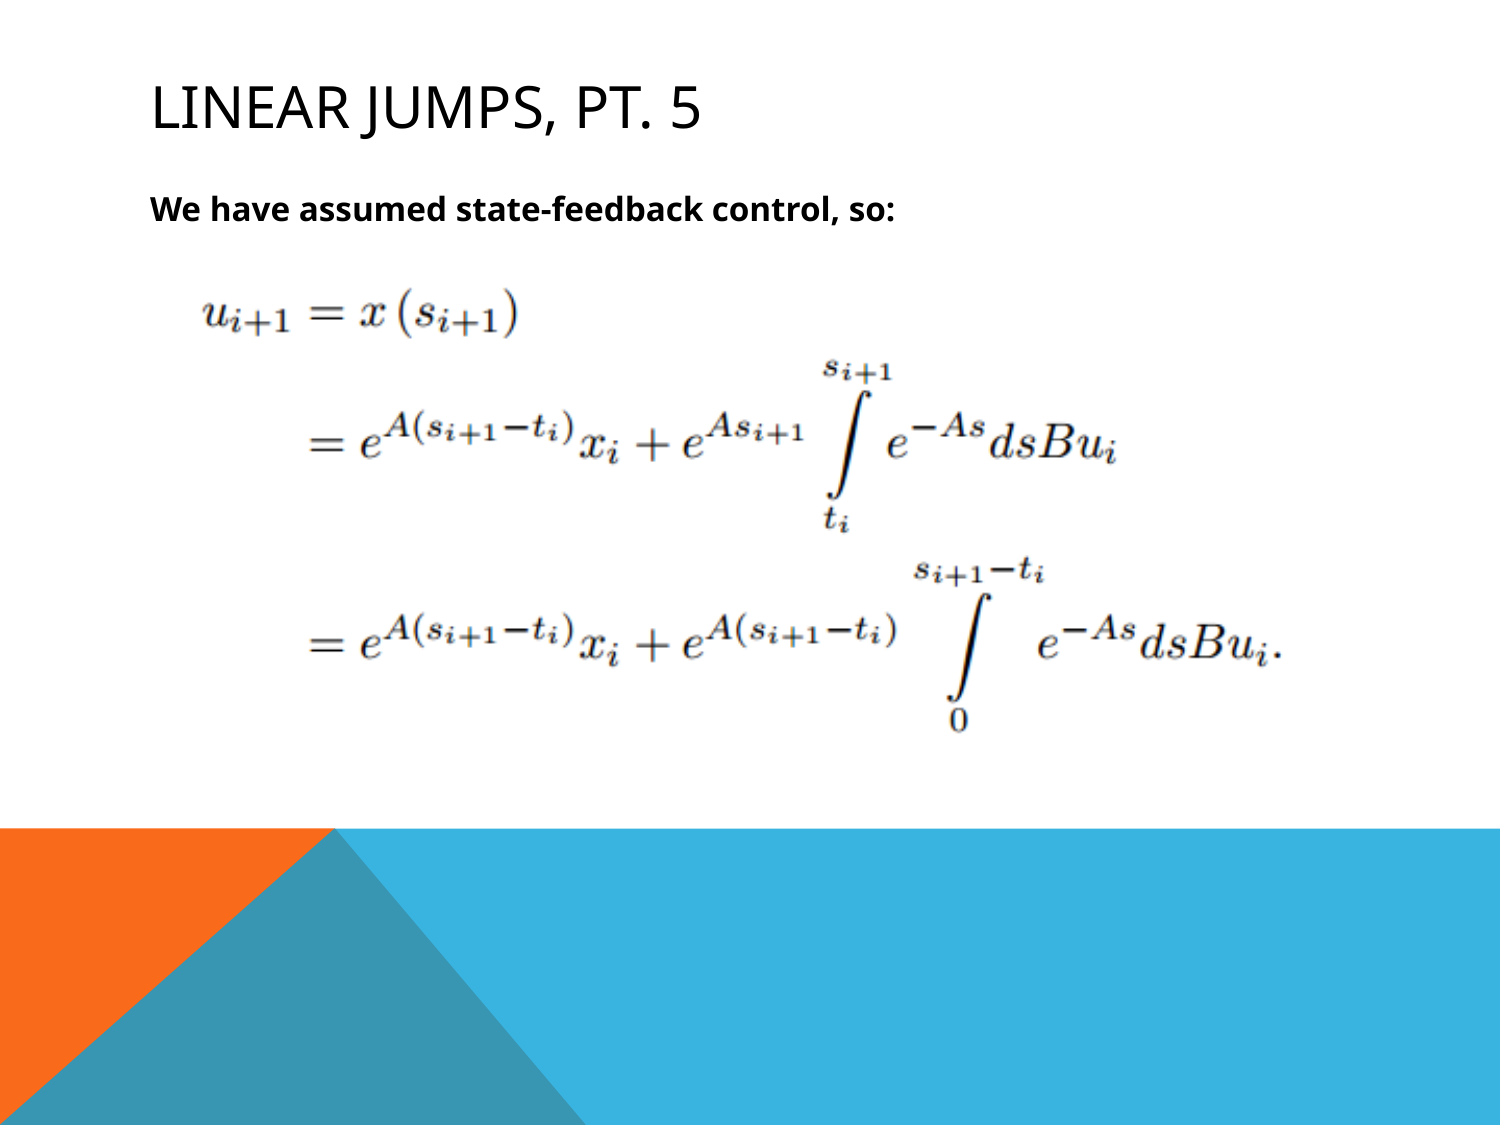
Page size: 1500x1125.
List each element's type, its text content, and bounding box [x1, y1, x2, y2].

picture [166, 274, 1334, 767]
title Linear Jumps, Pt. 5 [135, 60, 1369, 150]
list We have assumed state-feedback control, so: [135, 180, 1369, 768]
